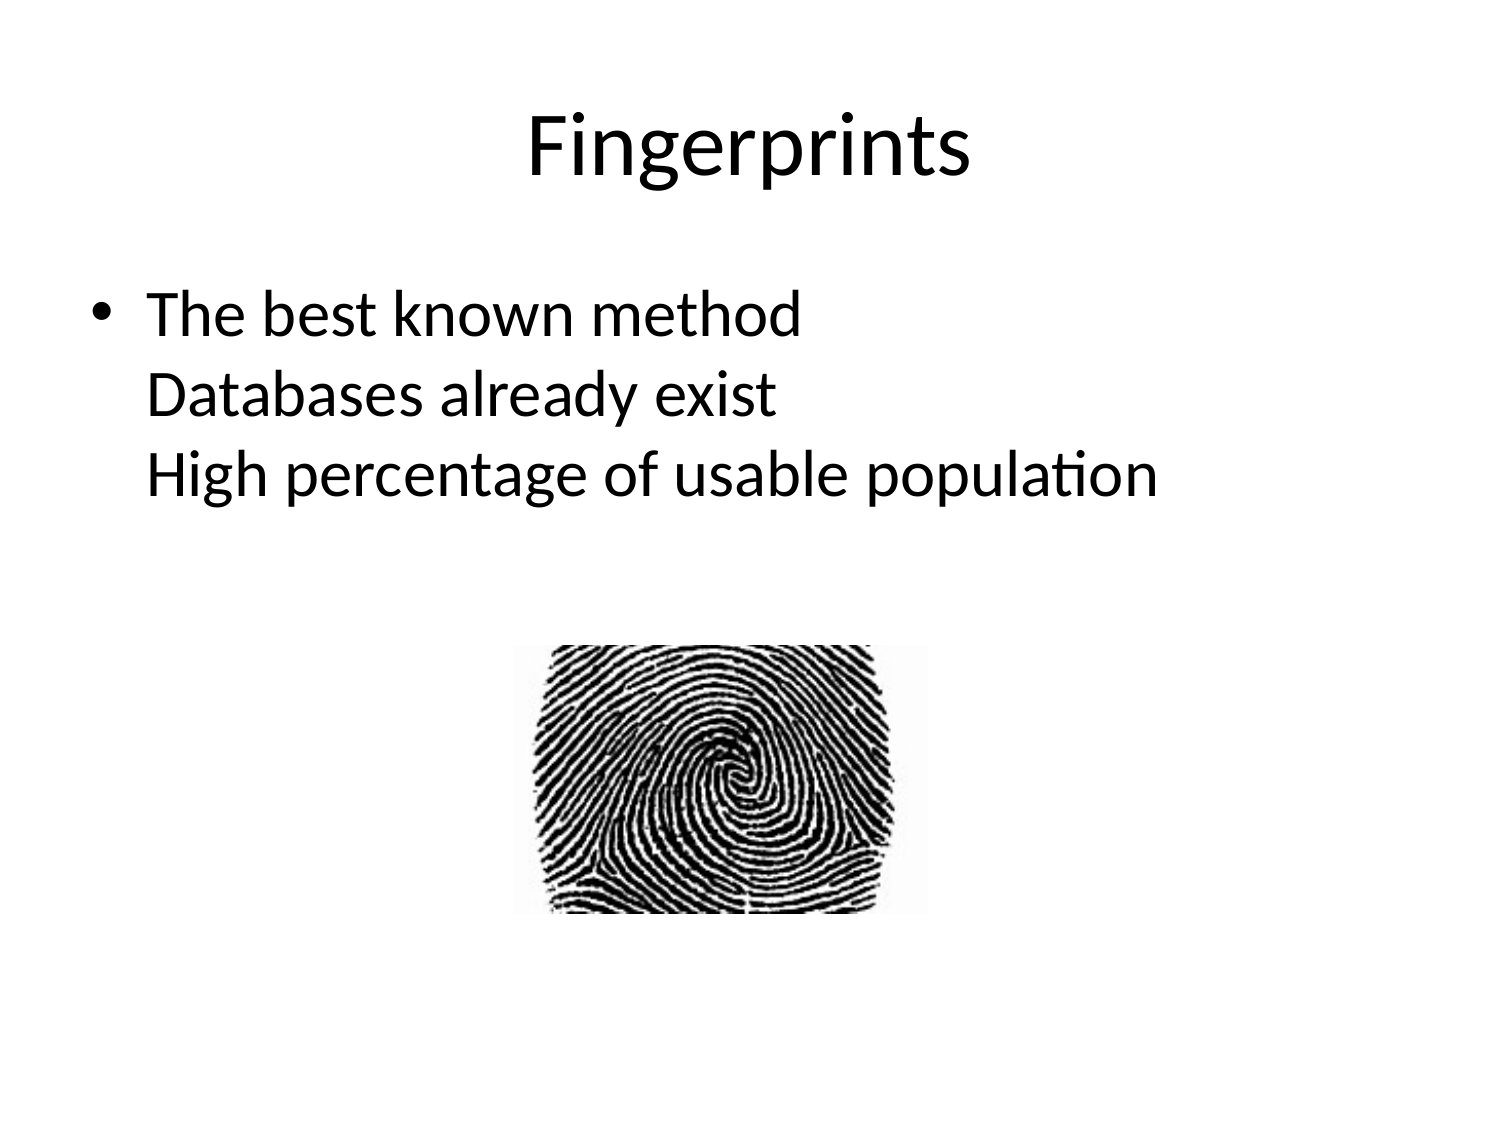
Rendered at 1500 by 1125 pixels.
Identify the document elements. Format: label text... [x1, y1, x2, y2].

picture [513, 644, 928, 914]
title Fingerprints [75, 45, 1425, 233]
list The best known method Databases already exist High percentage of usable population [75, 262, 1425, 1005]
